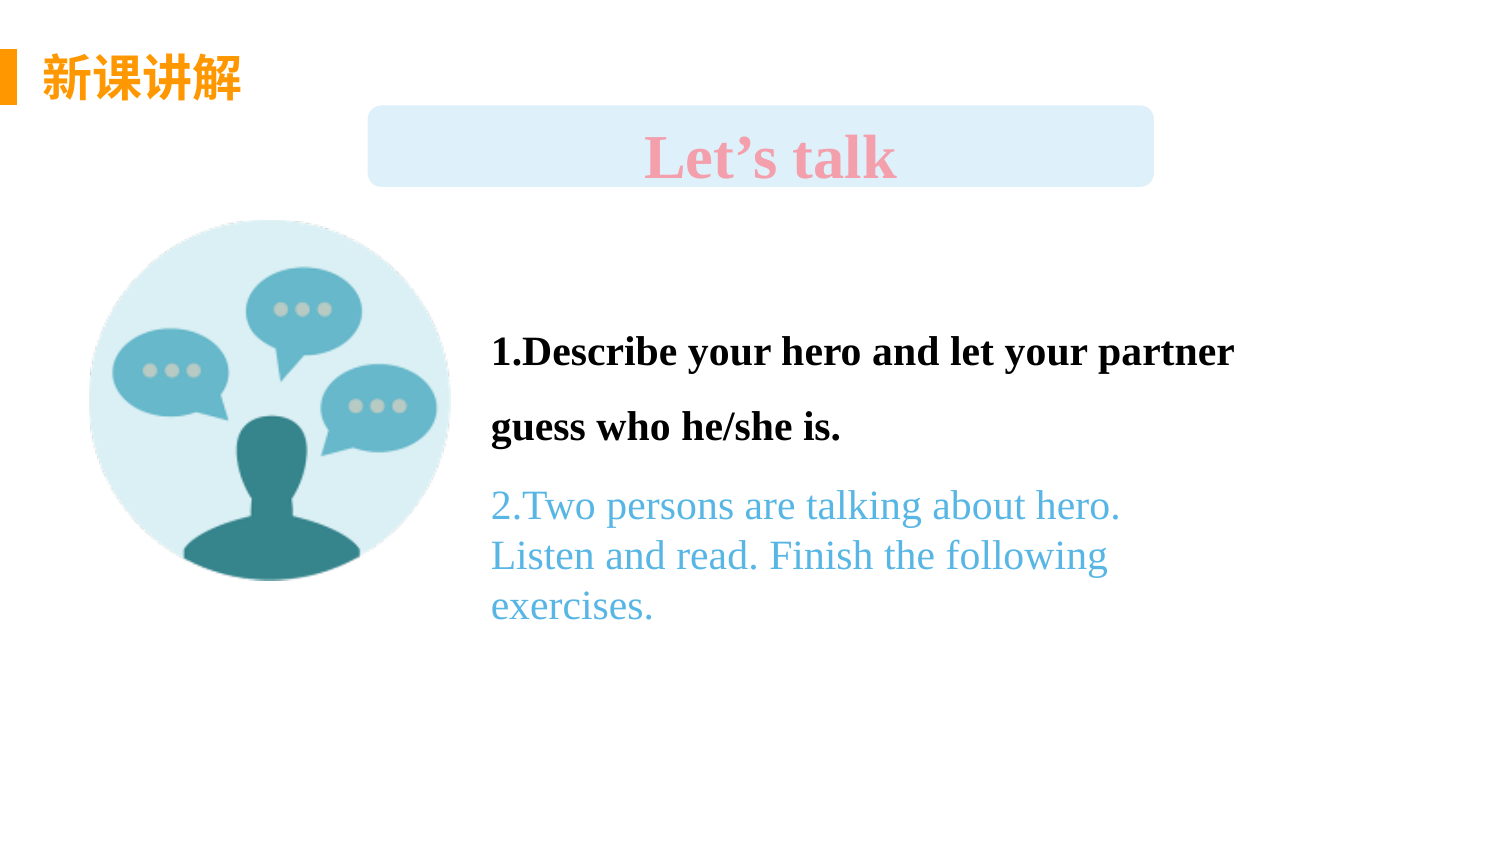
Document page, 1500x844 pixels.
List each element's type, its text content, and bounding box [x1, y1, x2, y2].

text_box Let’s talk [633, 81, 922, 187]
text_box 1.Describe your hero and let your partner guess who he/she is. [479, 293, 1250, 595]
text_box [922, 105, 1154, 187]
text_box 2.Two persons are talking about hero. Listen and read. Finish the following exercises. [479, 472, 1238, 634]
text_box 新课讲解 [30, 41, 254, 113]
text_box [0, 48, 18, 107]
picture [89, 220, 451, 582]
text_box [367, 105, 633, 187]
